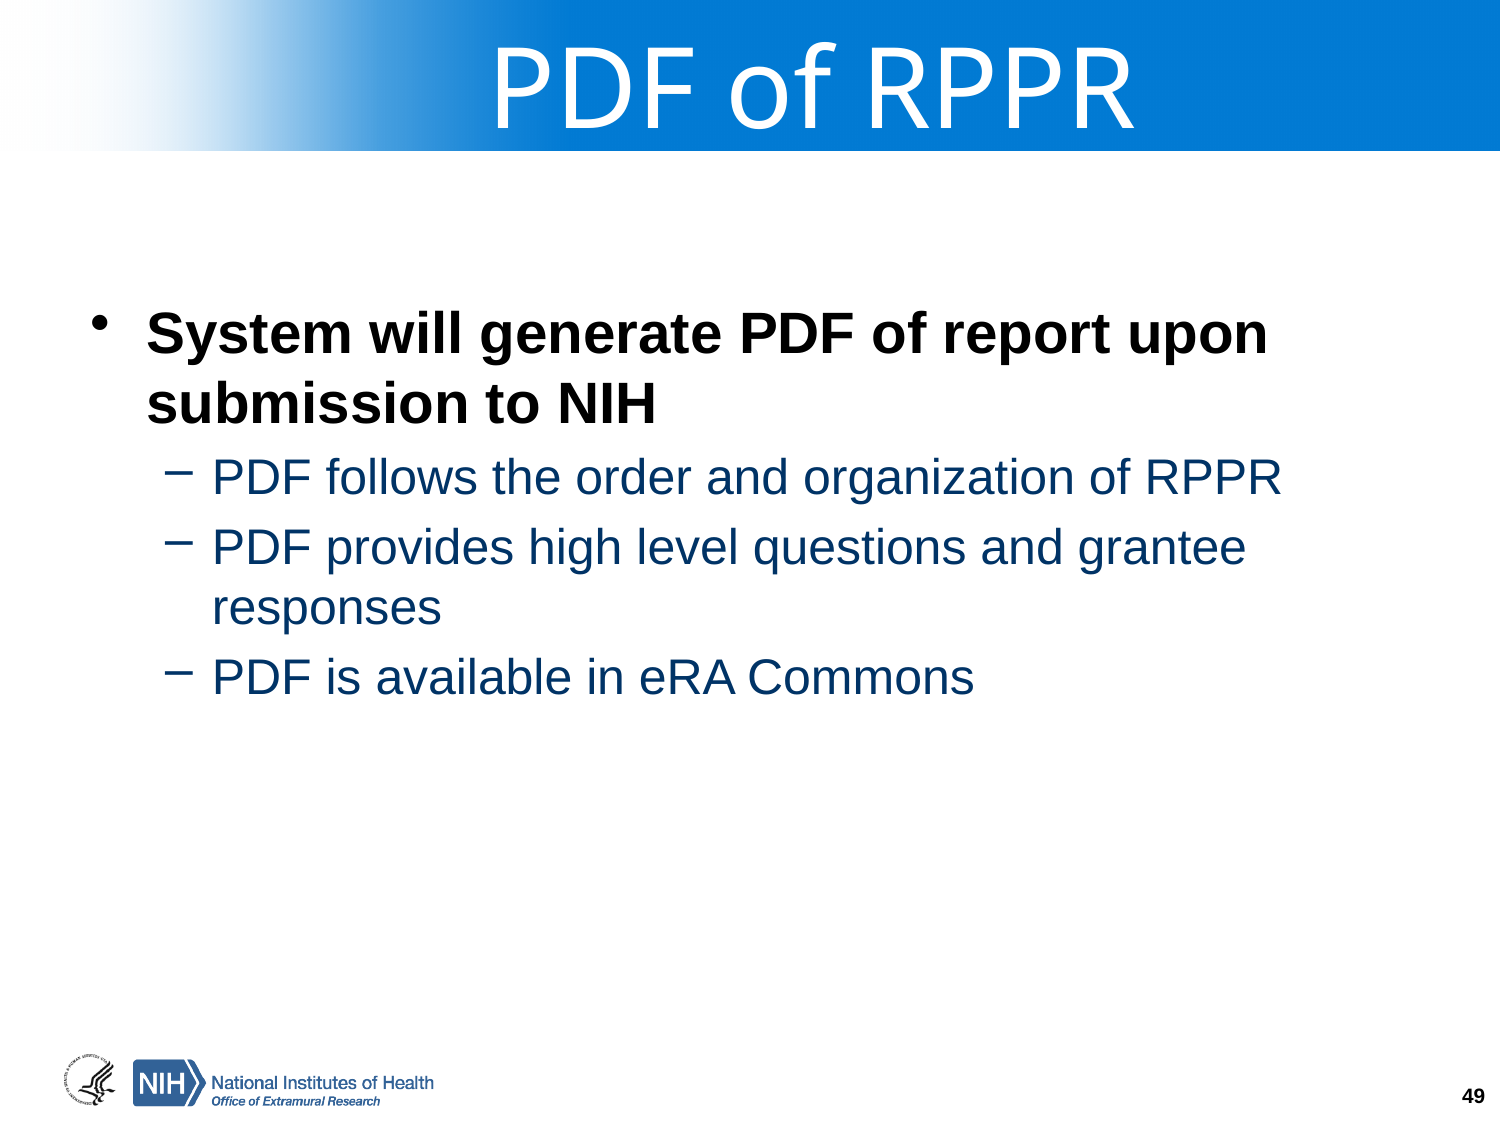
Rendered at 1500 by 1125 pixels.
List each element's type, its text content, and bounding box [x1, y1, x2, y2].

slide_number 49 [1275, 1074, 1500, 1101]
picture [64, 1054, 116, 1106]
picture [0, 0, 1500, 151]
list System will generate PDF of report upon submission to NIH PDF follows the order and organization of RPPR PDF provides high level questions and grantee responses PDF is available in eRA Commons [75, 287, 1425, 1030]
title PDF of RPPR [187, 37, 1438, 130]
picture [125, 1049, 439, 1113]
